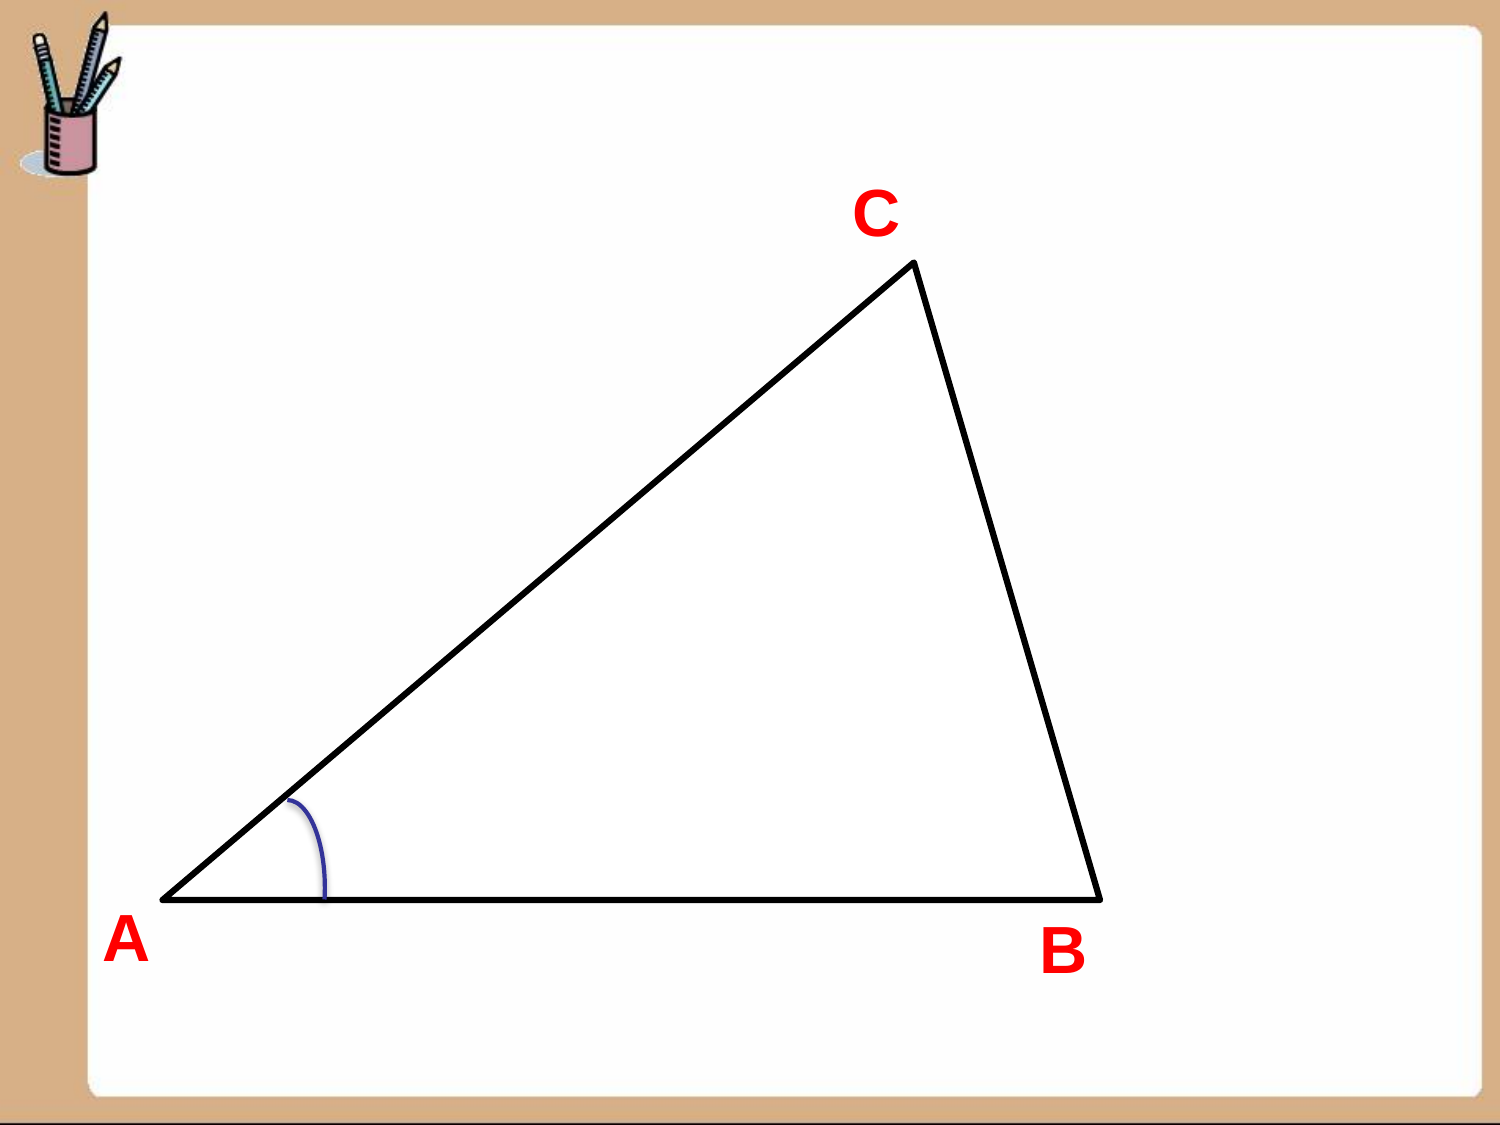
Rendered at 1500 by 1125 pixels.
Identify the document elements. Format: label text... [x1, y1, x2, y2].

text_box С [837, 162, 913, 258]
picture [0, 0, 1500, 1125]
text_box [287, 797, 327, 900]
text_box А [87, 887, 188, 983]
text_box В [1024, 899, 1113, 995]
text_box [174, 260, 1102, 903]
